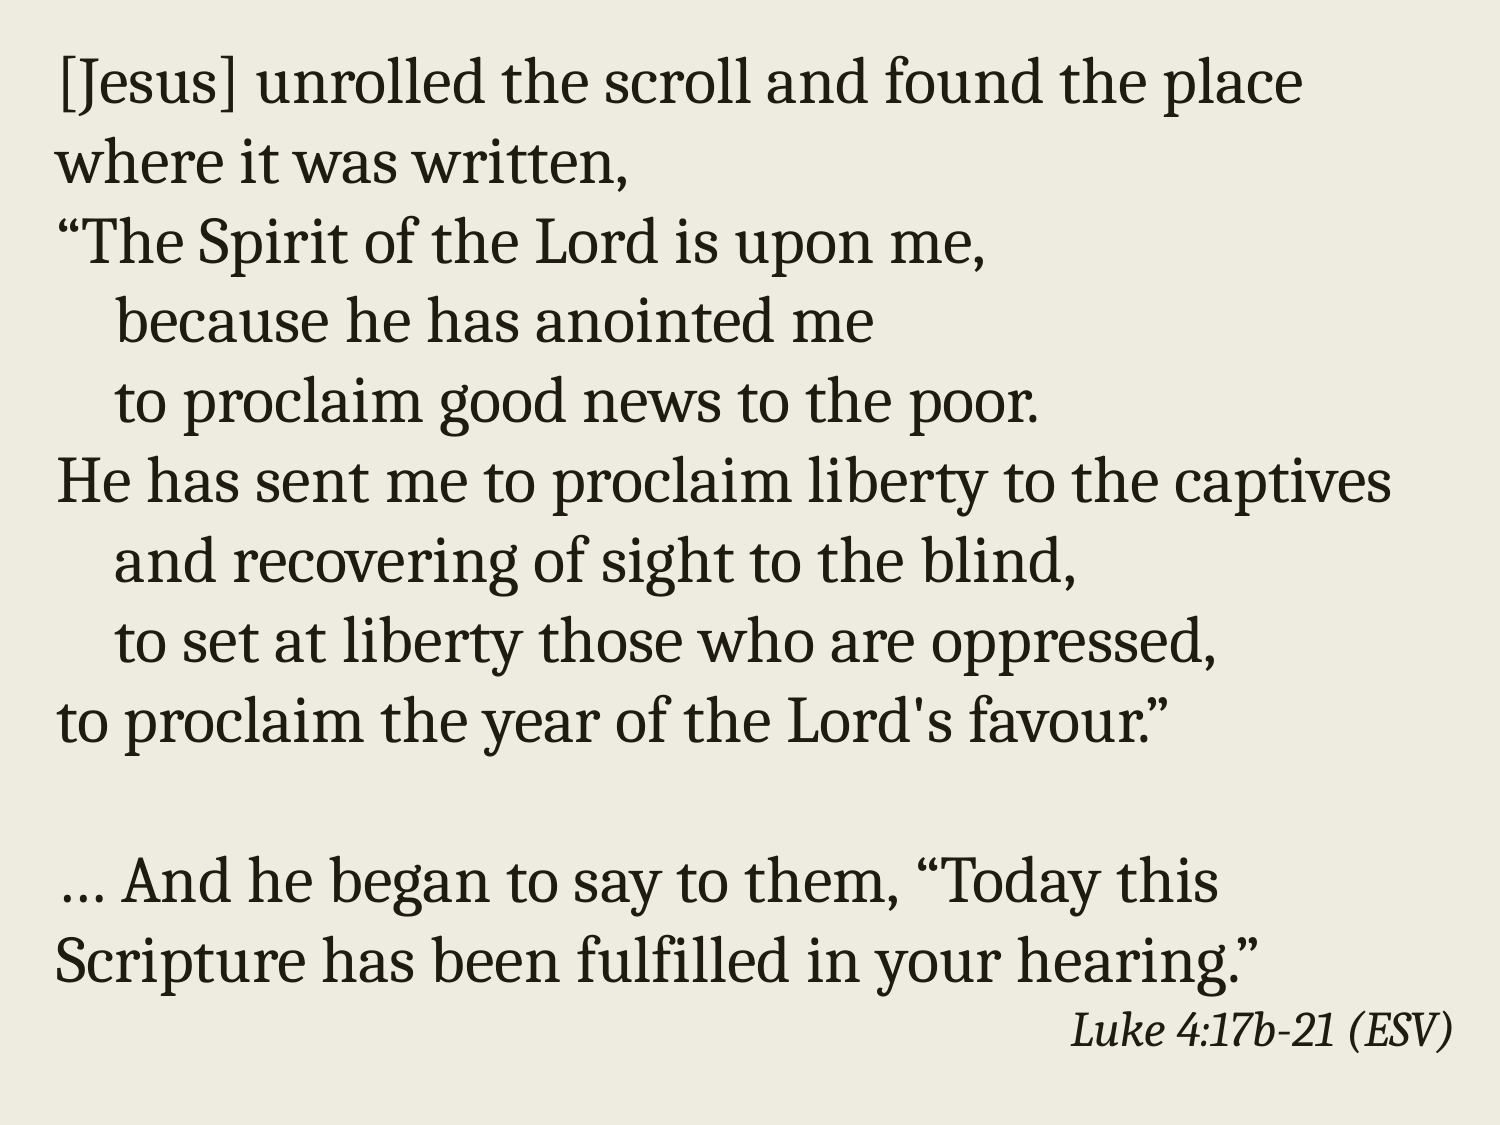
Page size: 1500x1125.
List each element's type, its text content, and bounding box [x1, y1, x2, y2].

text_box [Jesus] unrolled the scroll and found the place where it was written, “The Spirit of the Lord is upon me, because he has anointed me to proclaim good news to the poor. He has sent me to proclaim liberty to the captives and recovering of sight to the blind, to set at liberty those who are oppressed, to proclaim the year of the Lord's favour.” … And he began to say to them, “Today this Scripture has been fulfilled in your hearing.” Luke 4:17b-21 (ESV) [41, 29, 1471, 1064]
